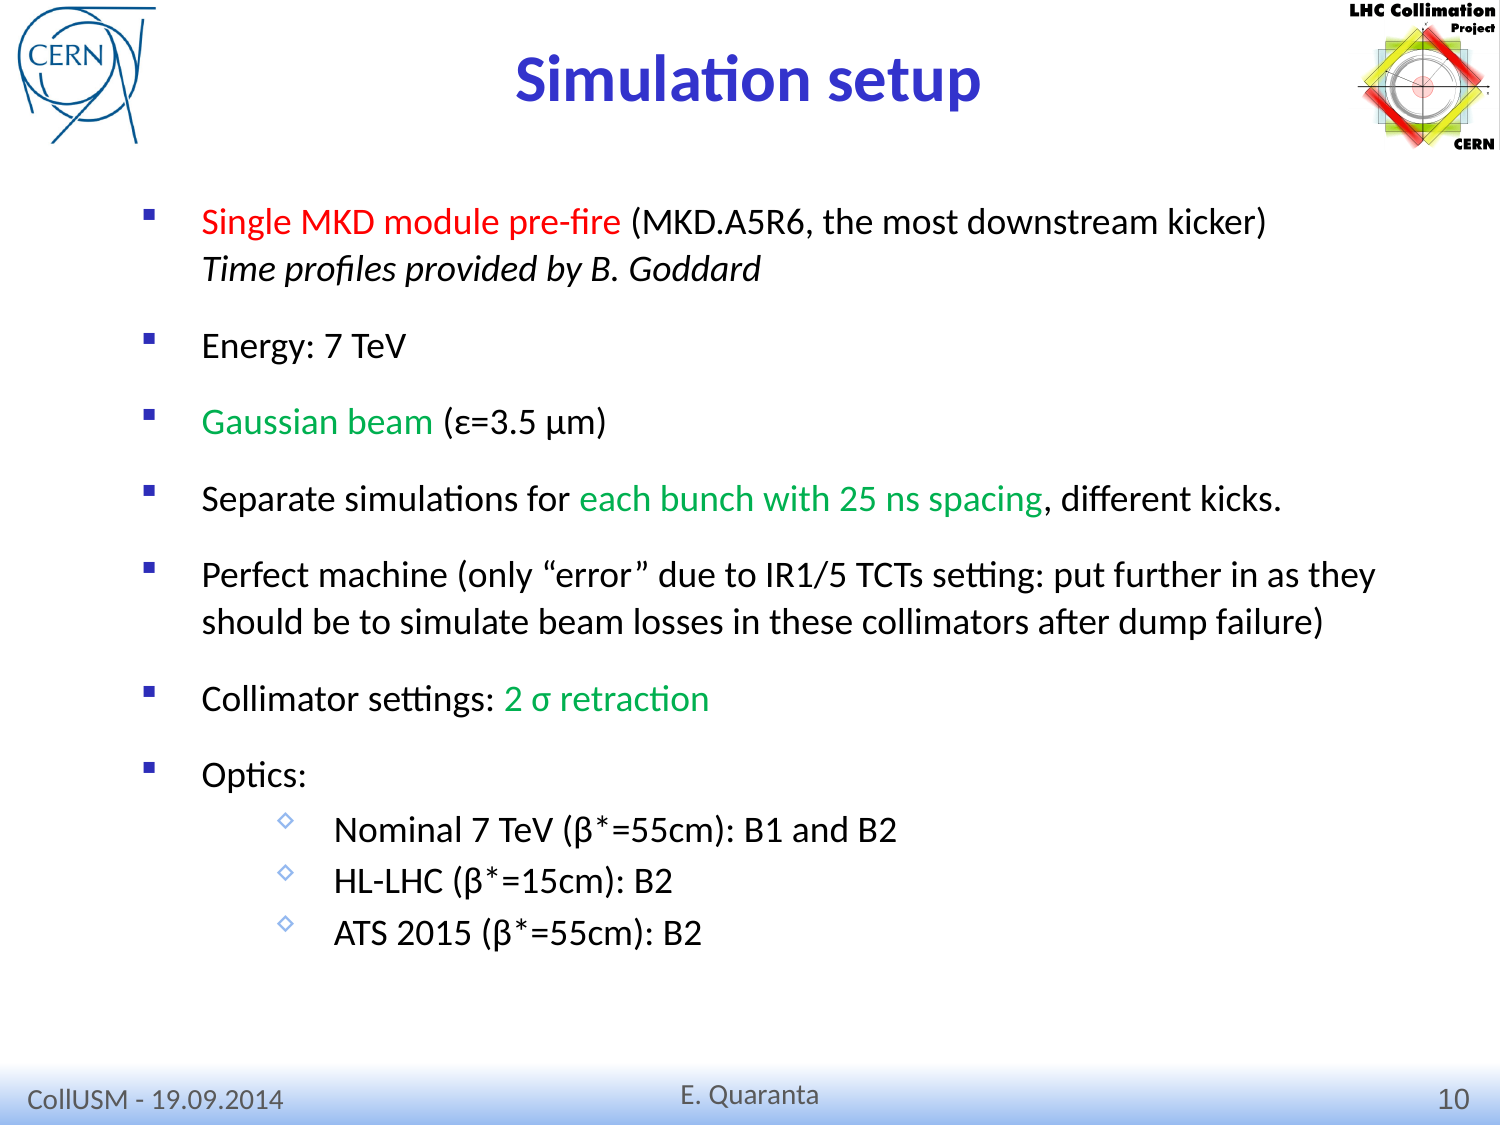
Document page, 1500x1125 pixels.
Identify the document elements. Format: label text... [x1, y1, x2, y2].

slide_number 10 [1137, 1072, 1485, 1110]
title Simulation setup [174, 0, 1323, 150]
picture [0, 0, 175, 152]
text_box Single MKD module pre-fire (MKD.A5R6, the most downstream kicker) Time profiles provided by B. Goddard Energy: 7 TeV Gaussian beam (ε=3.5 μm) Separate simulations for each bunch with 25 ns spacing, different kicks. Perfect machine (only “error” due to IR1/5 TCTs setting: put further in as they should be to simulate beam losses in these collimators after dump failure) Collimator settings: 2 σ retraction Optics: Nominal 7 TeV (β*=55cm): B1 and B2 HL-LHC (β*=15cm): B2 ATS 2015 (β*=55cm): B2 [24, 187, 1463, 1025]
picture [1348, 0, 1500, 150]
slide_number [12, 1072, 360, 1110]
